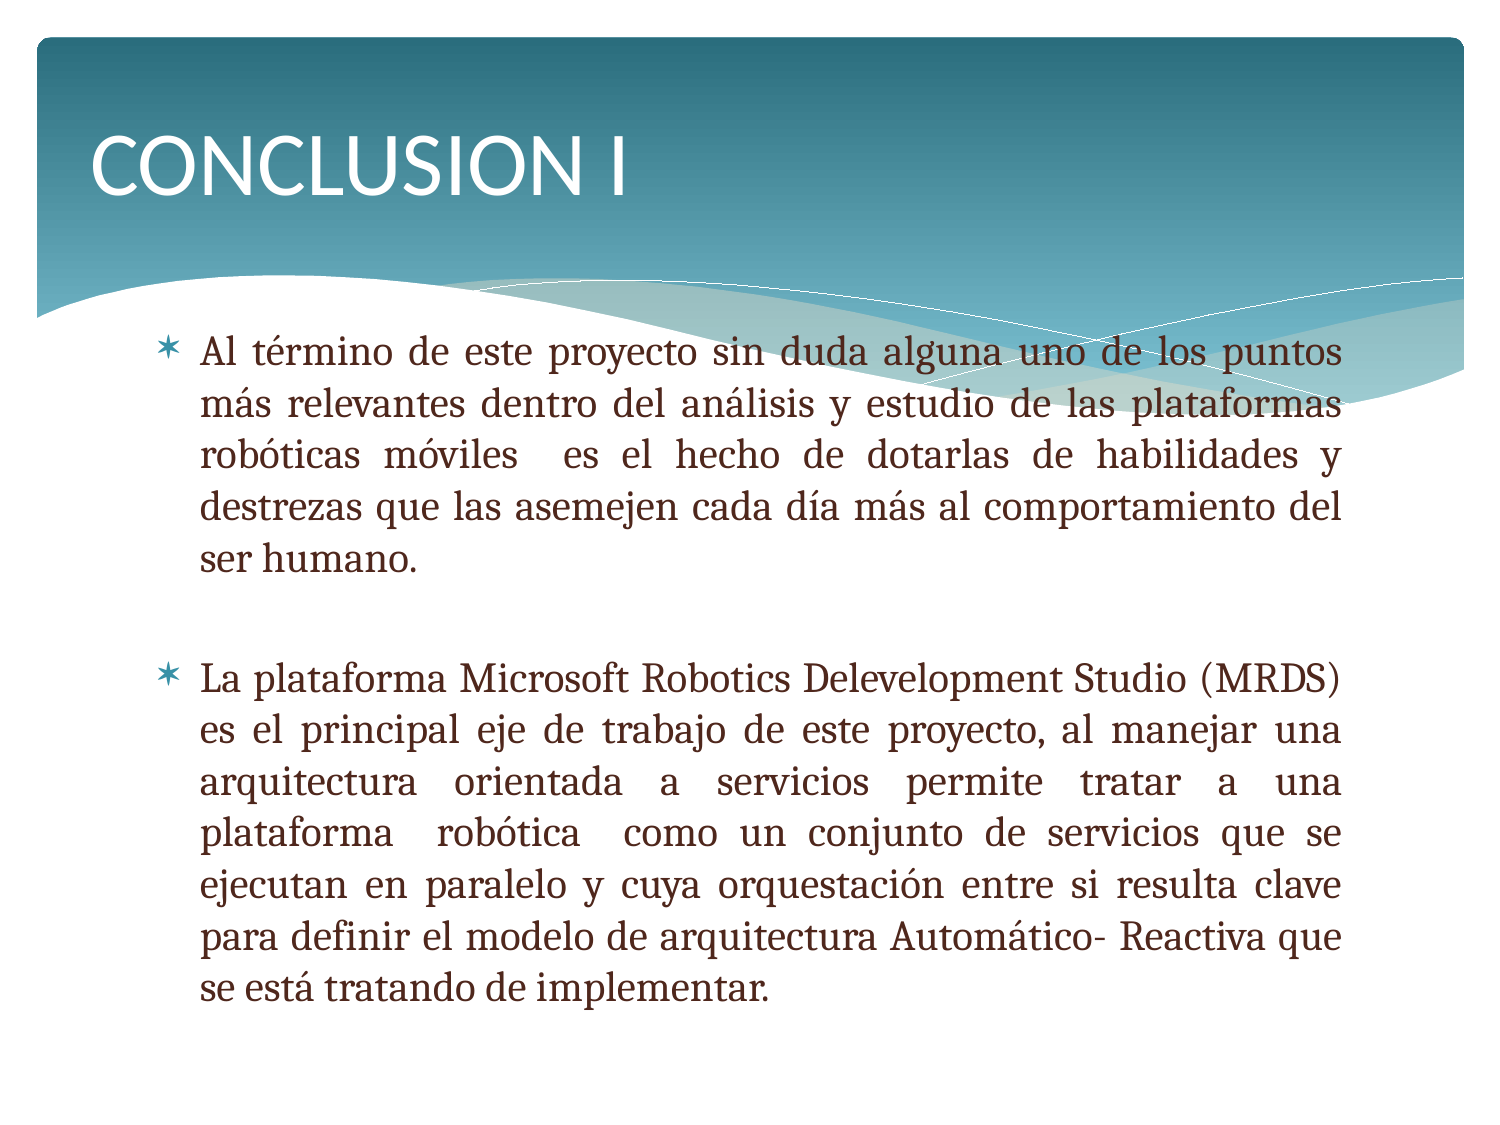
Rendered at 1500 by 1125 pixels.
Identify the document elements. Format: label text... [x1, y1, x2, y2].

list Al término de este proyecto sin duda alguna uno de los puntos más relevantes dentro del análisis y estudio de las plataformas robóticas móviles es el hecho de dotarlas de habilidades y destrezas que las asemejen cada día más al comportamiento del ser humano. La plataforma Microsoft Robotics Delevelopment Studio (MRDS) es el principal eje de trabajo de este proyecto, al manejar una arquitectura orientada a servicios permite tratar a una plataforma robótica como un conjunto de servicios que se ejecutan en paralelo y cuya orquestación entre si resulta clave para definir el modelo de arquitectura Automático- Reactiva que se está tratando de implementar. [143, 315, 1359, 1024]
title CONCLUSION I [75, 55, 1425, 261]
